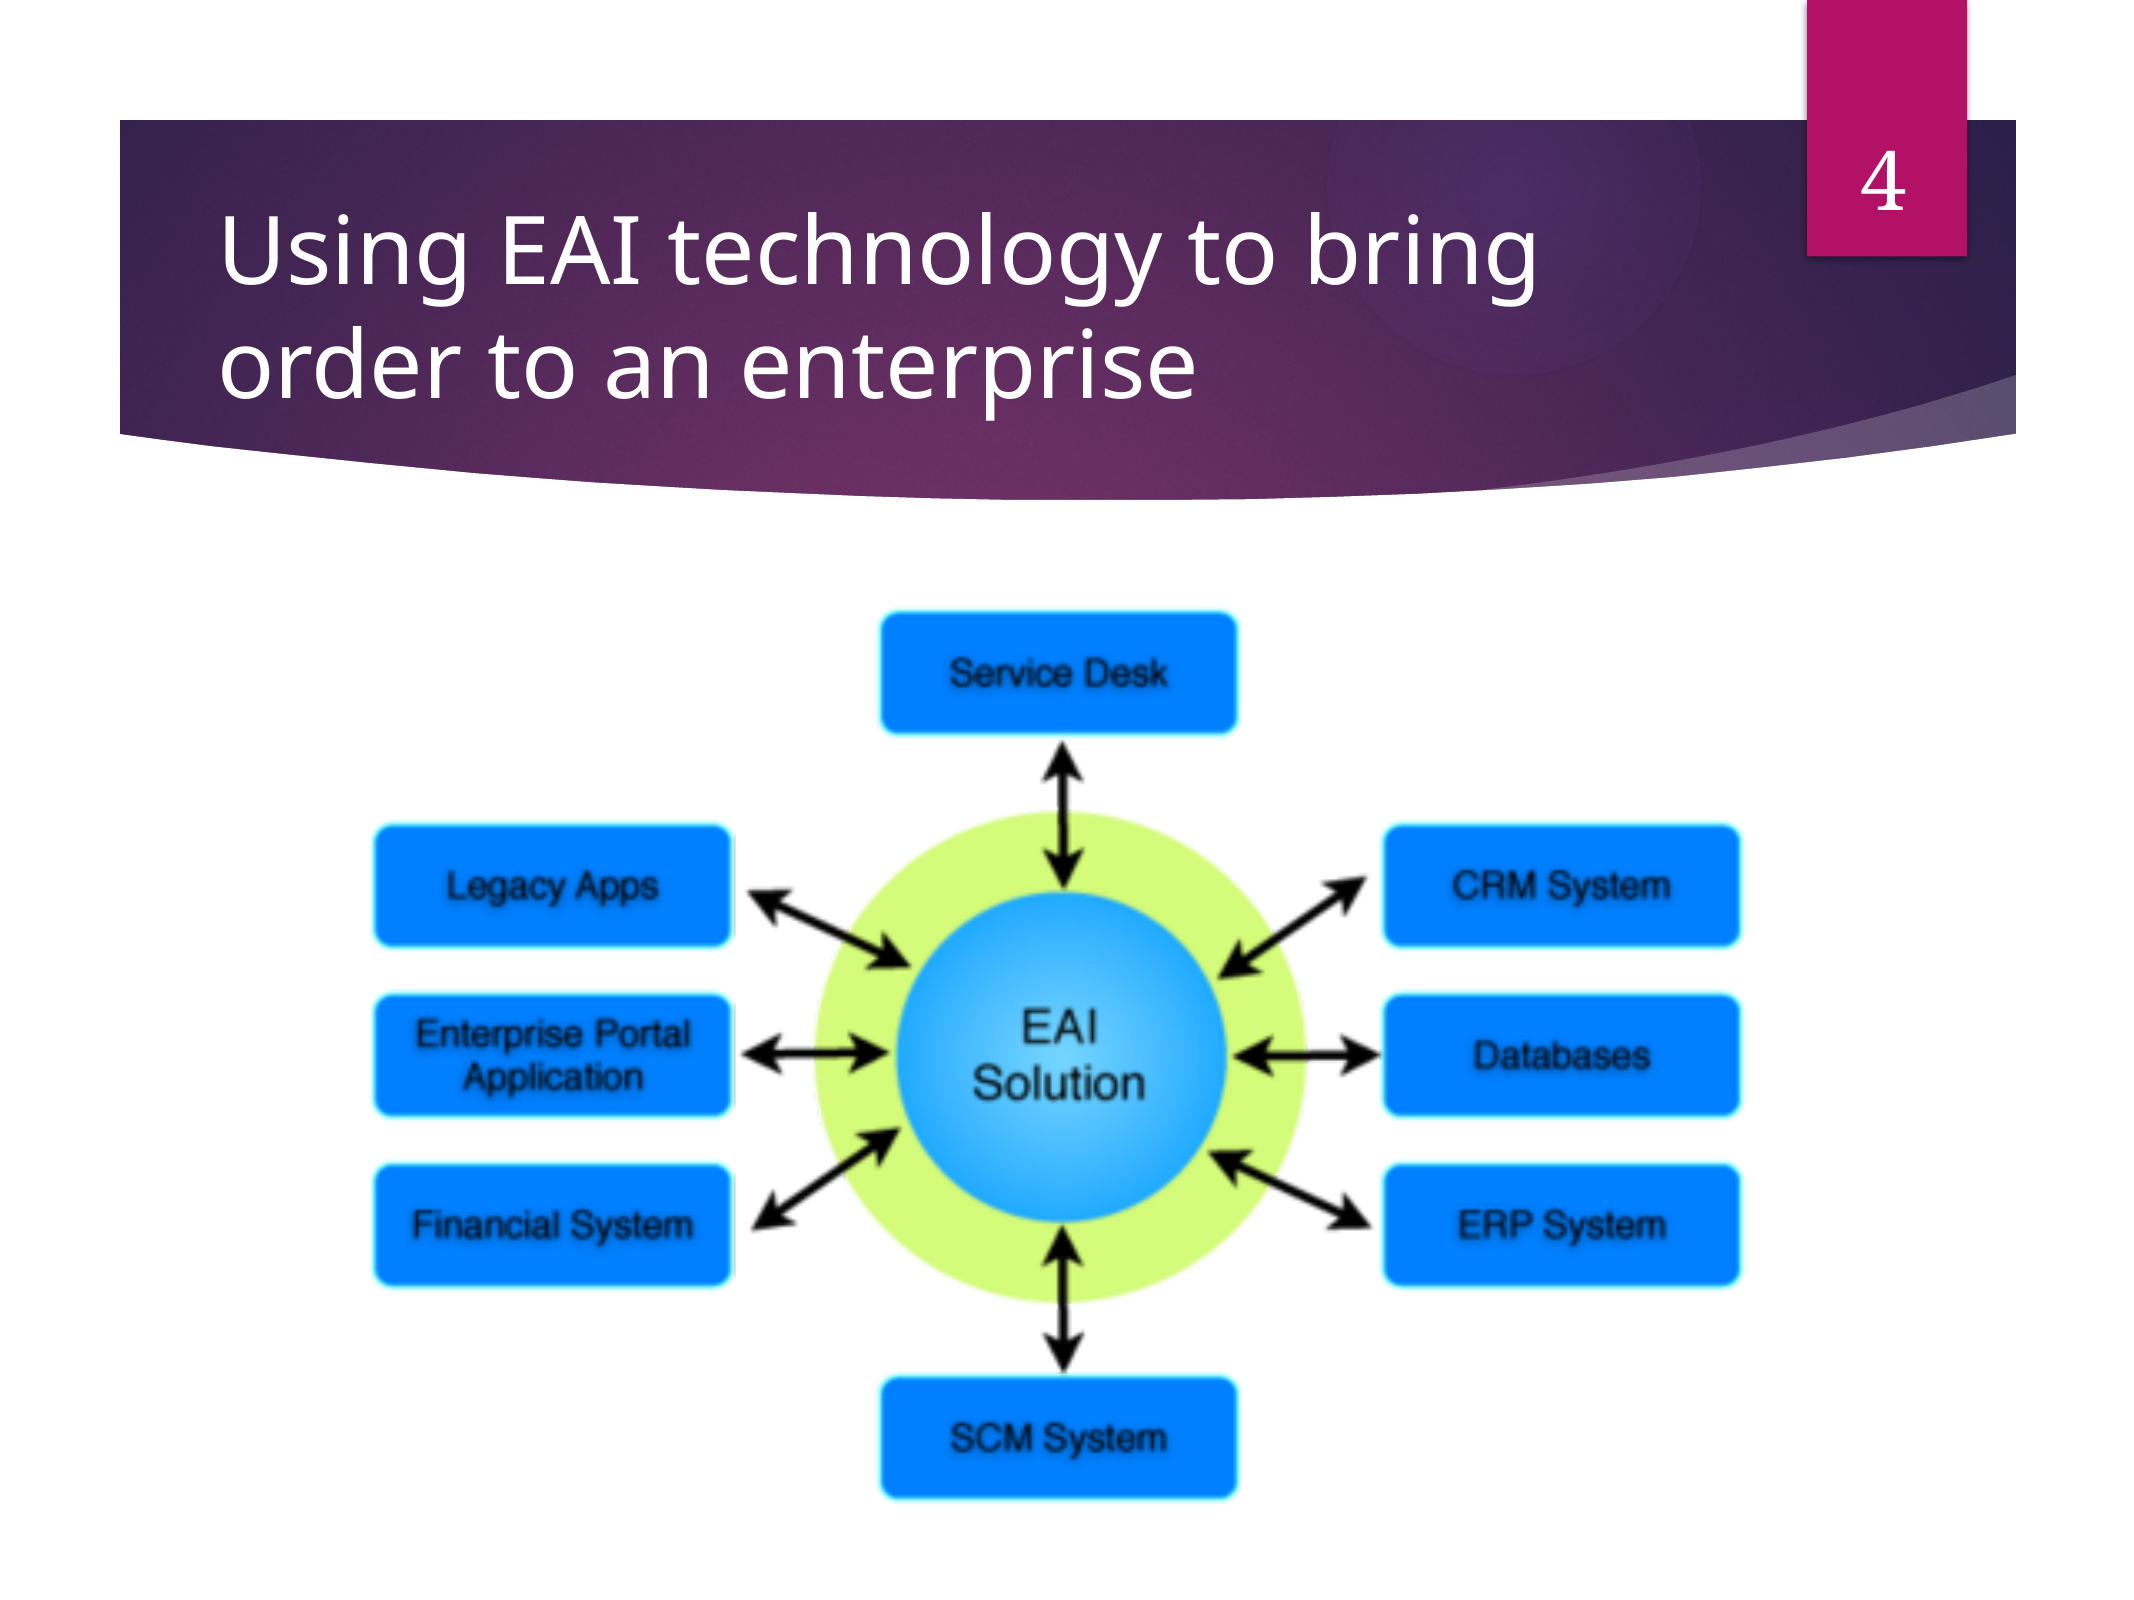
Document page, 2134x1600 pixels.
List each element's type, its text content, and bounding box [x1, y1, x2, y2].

picture [229, 575, 1894, 1548]
slide_number 4 [1791, 68, 1976, 249]
title Using EAI technology to bring order to an enterprise [202, 197, 1792, 411]
